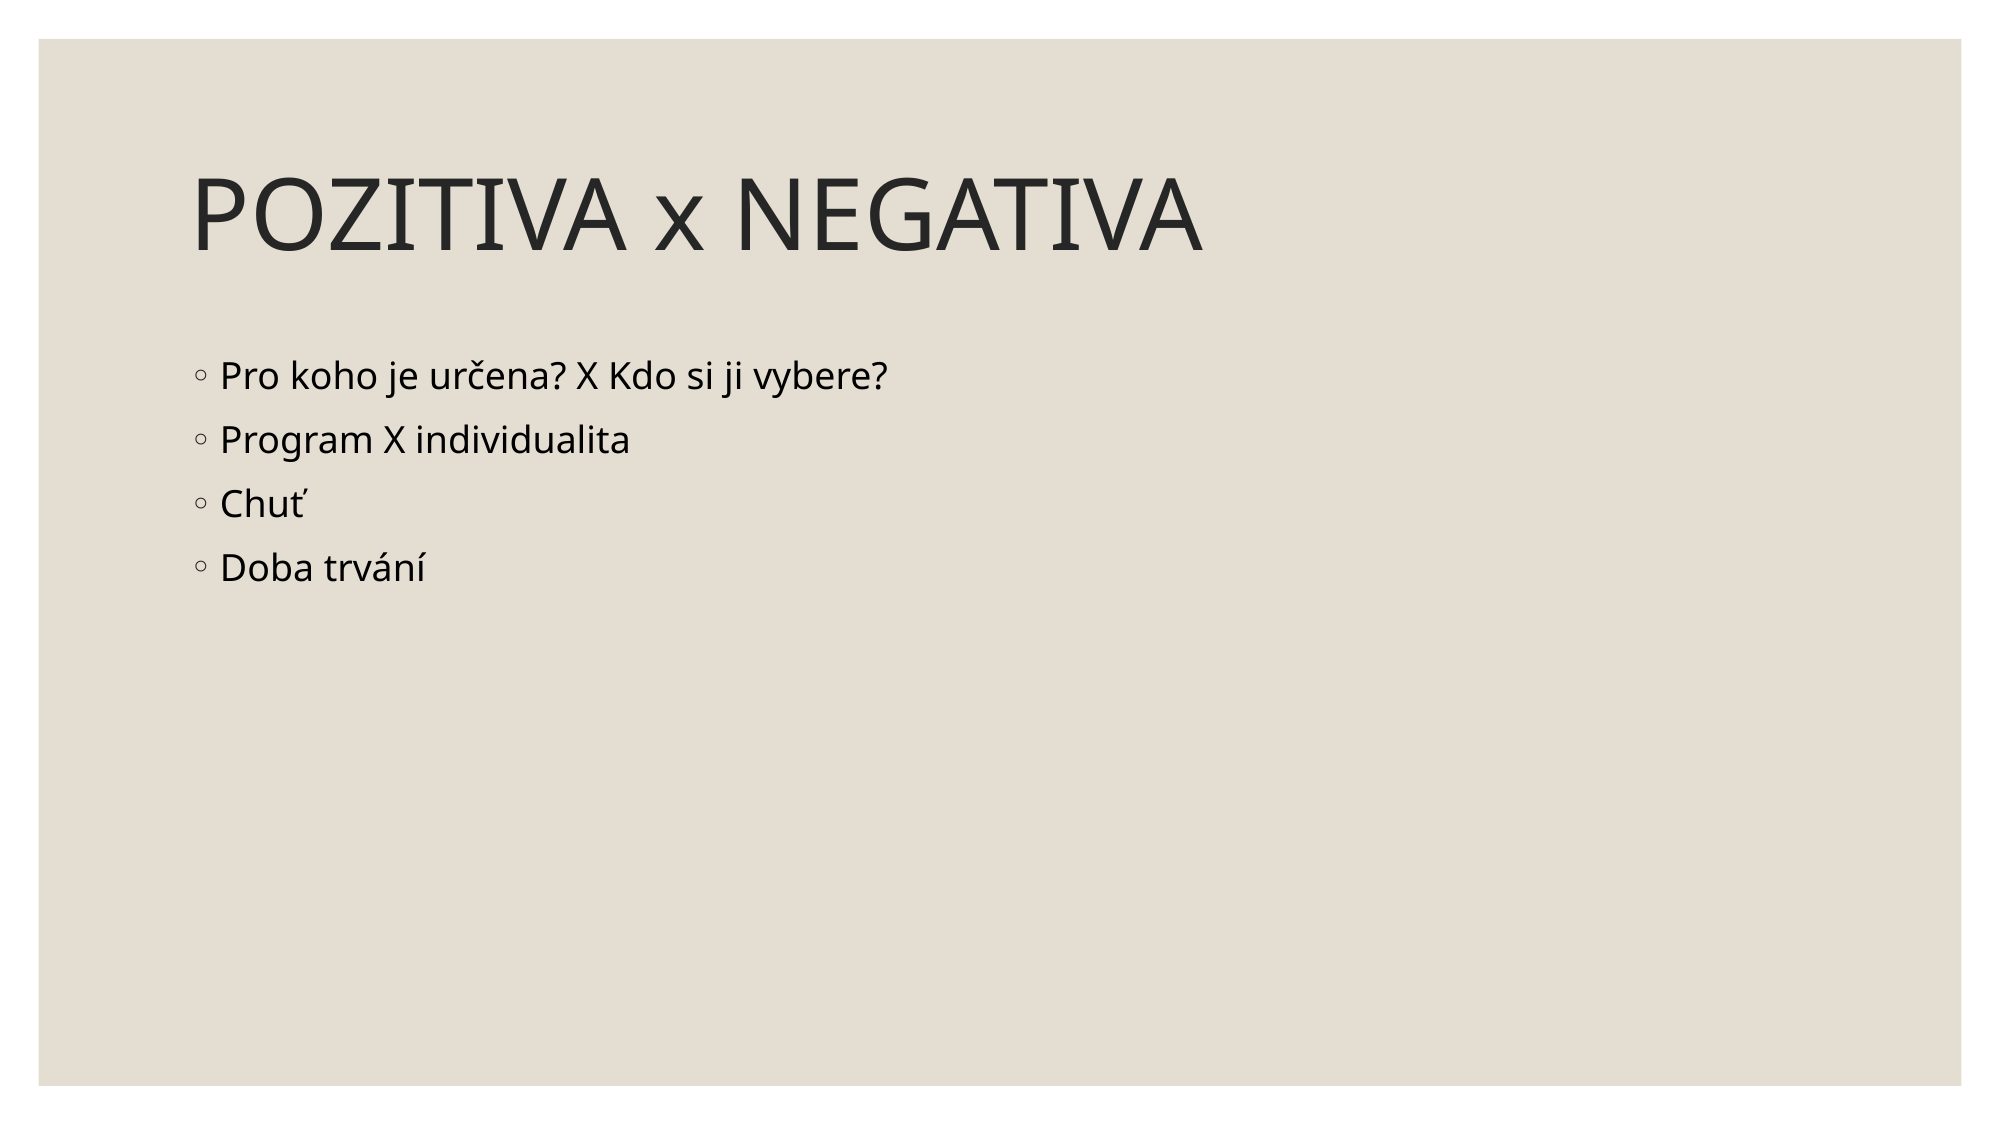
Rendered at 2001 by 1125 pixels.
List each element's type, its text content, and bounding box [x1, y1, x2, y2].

list Pro koho je určena? X Kdo si ji vybere? Program X individualita Chuť Doba trvání [174, 345, 1825, 990]
title POZITIVA x NEGATIVA [174, 105, 1825, 331]
